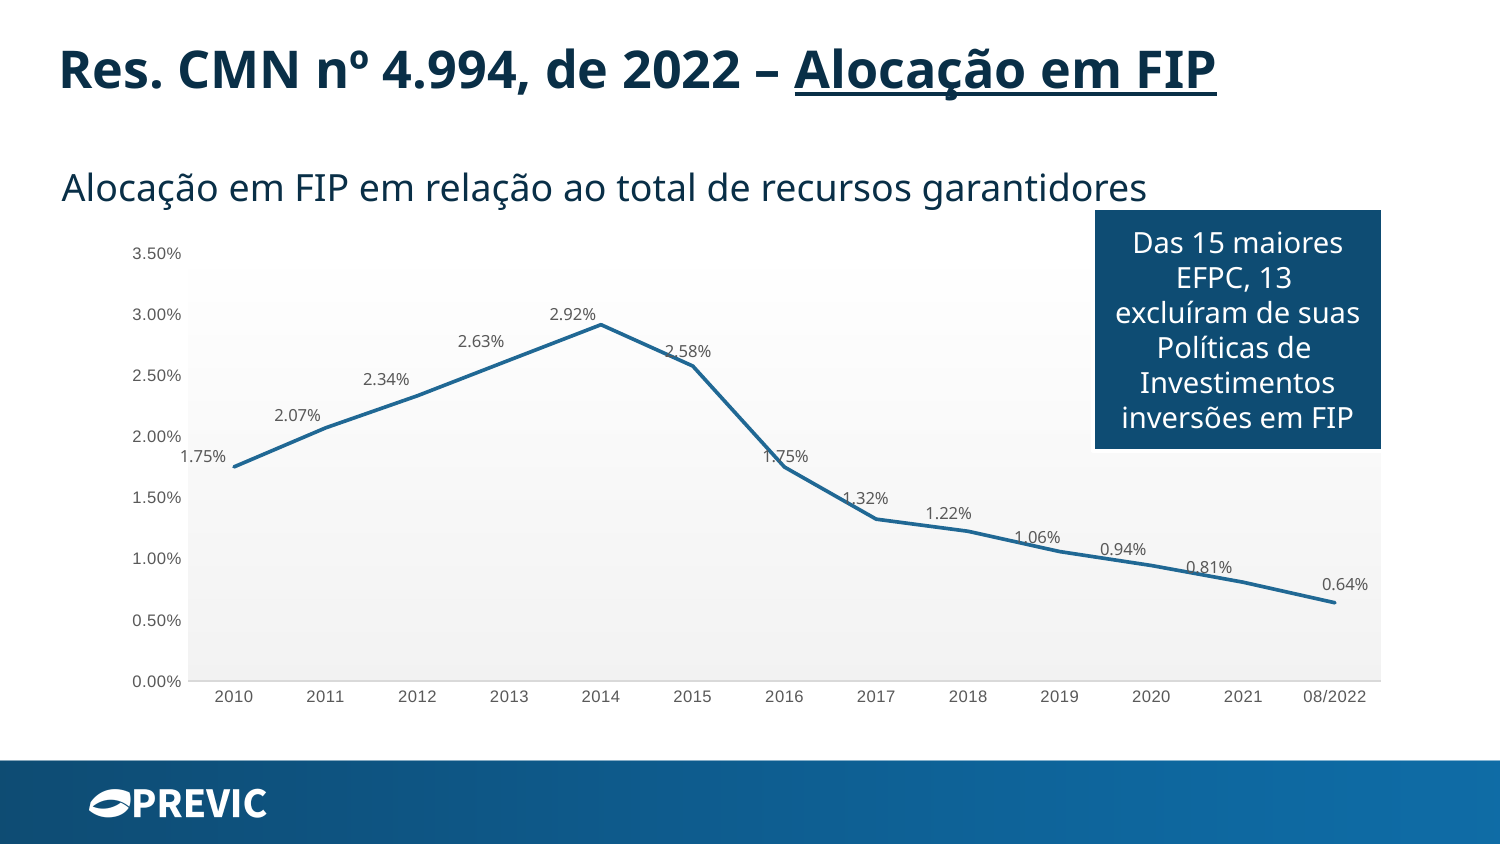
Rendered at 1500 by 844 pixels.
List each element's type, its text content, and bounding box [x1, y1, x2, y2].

chart [46, 135, 1400, 756]
picture [0, 0, 1500, 844]
text_box Res. CMN nº 4.994, de 2022 – Alocação em FIP [43, 28, 1500, 169]
